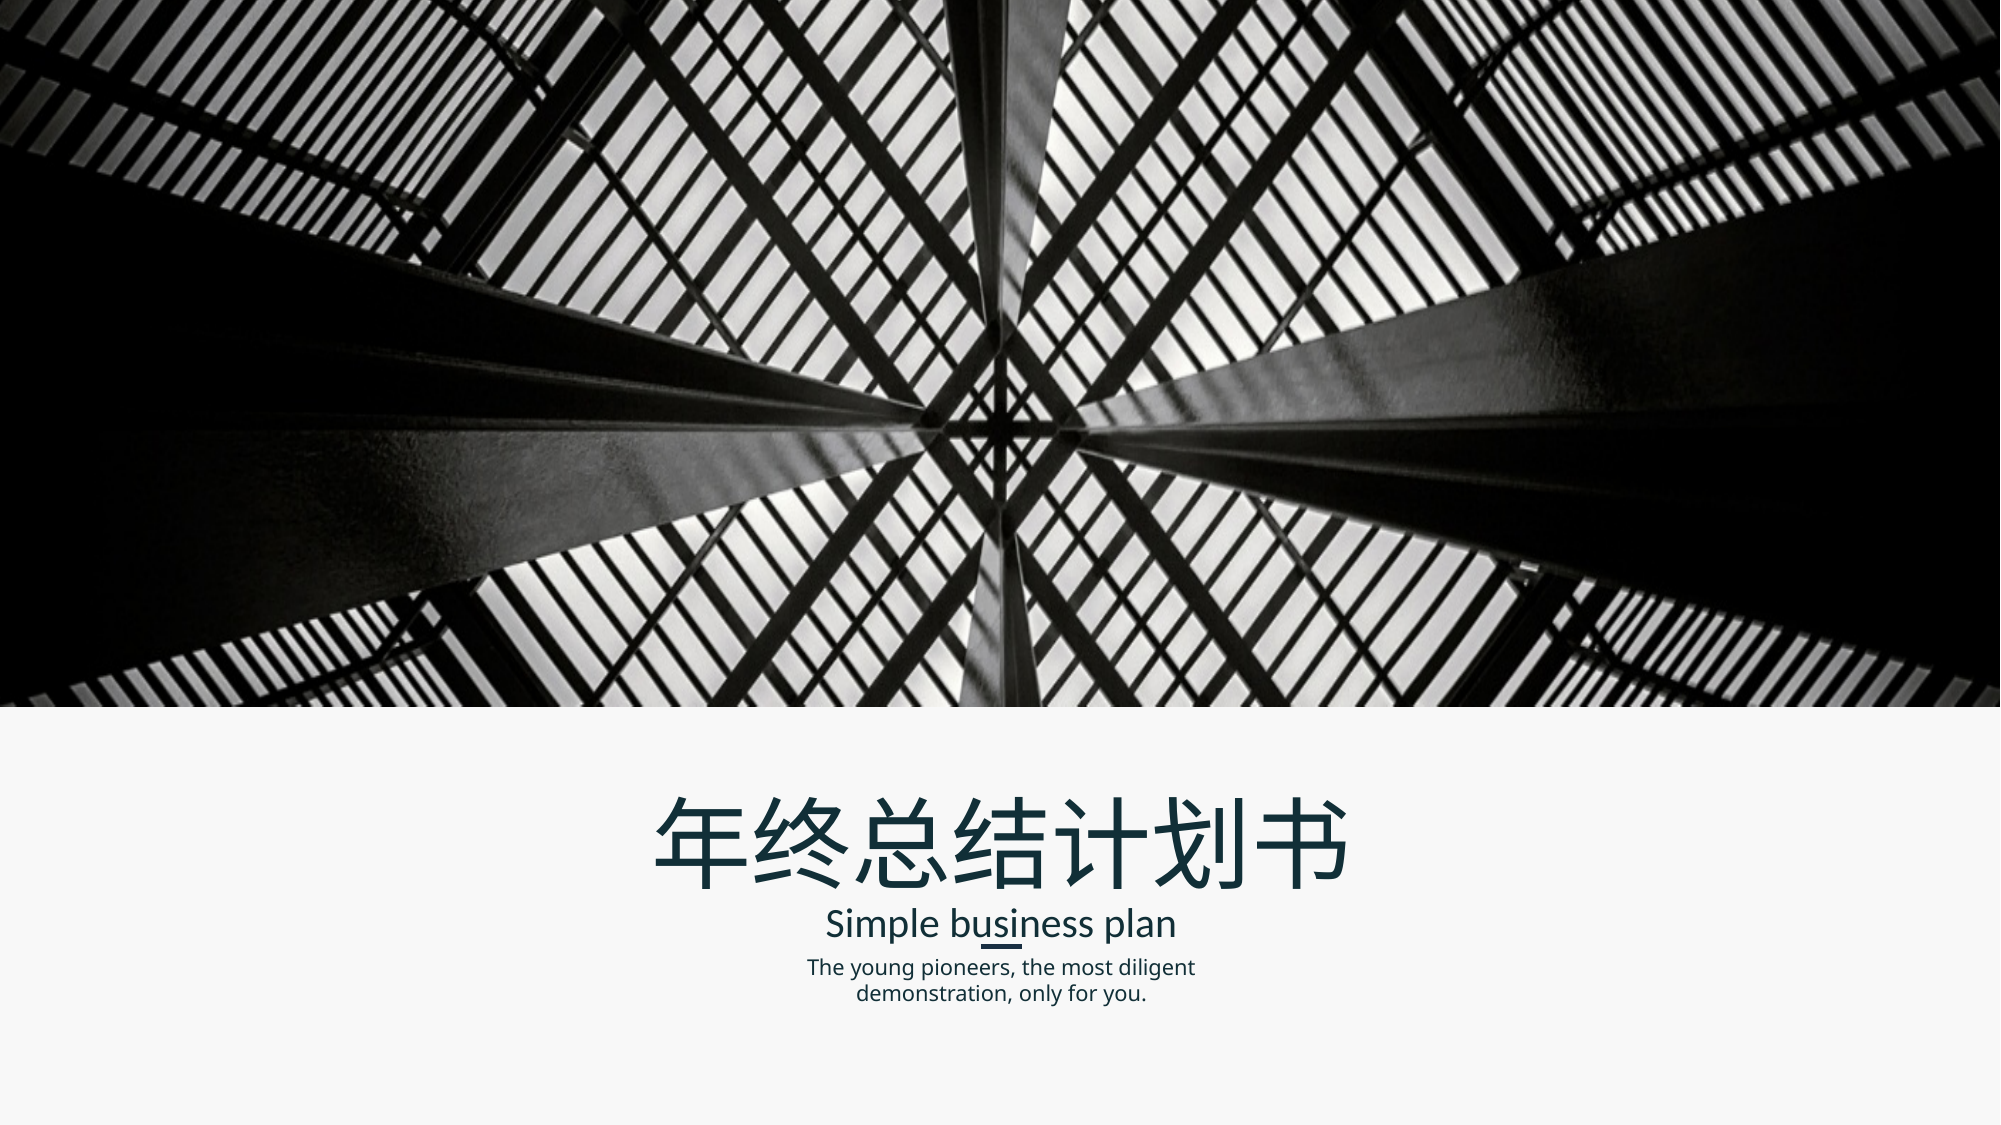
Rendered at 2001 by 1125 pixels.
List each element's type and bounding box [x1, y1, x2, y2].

picture [0, 0, 2000, 707]
text_box [632, 774, 1371, 1029]
